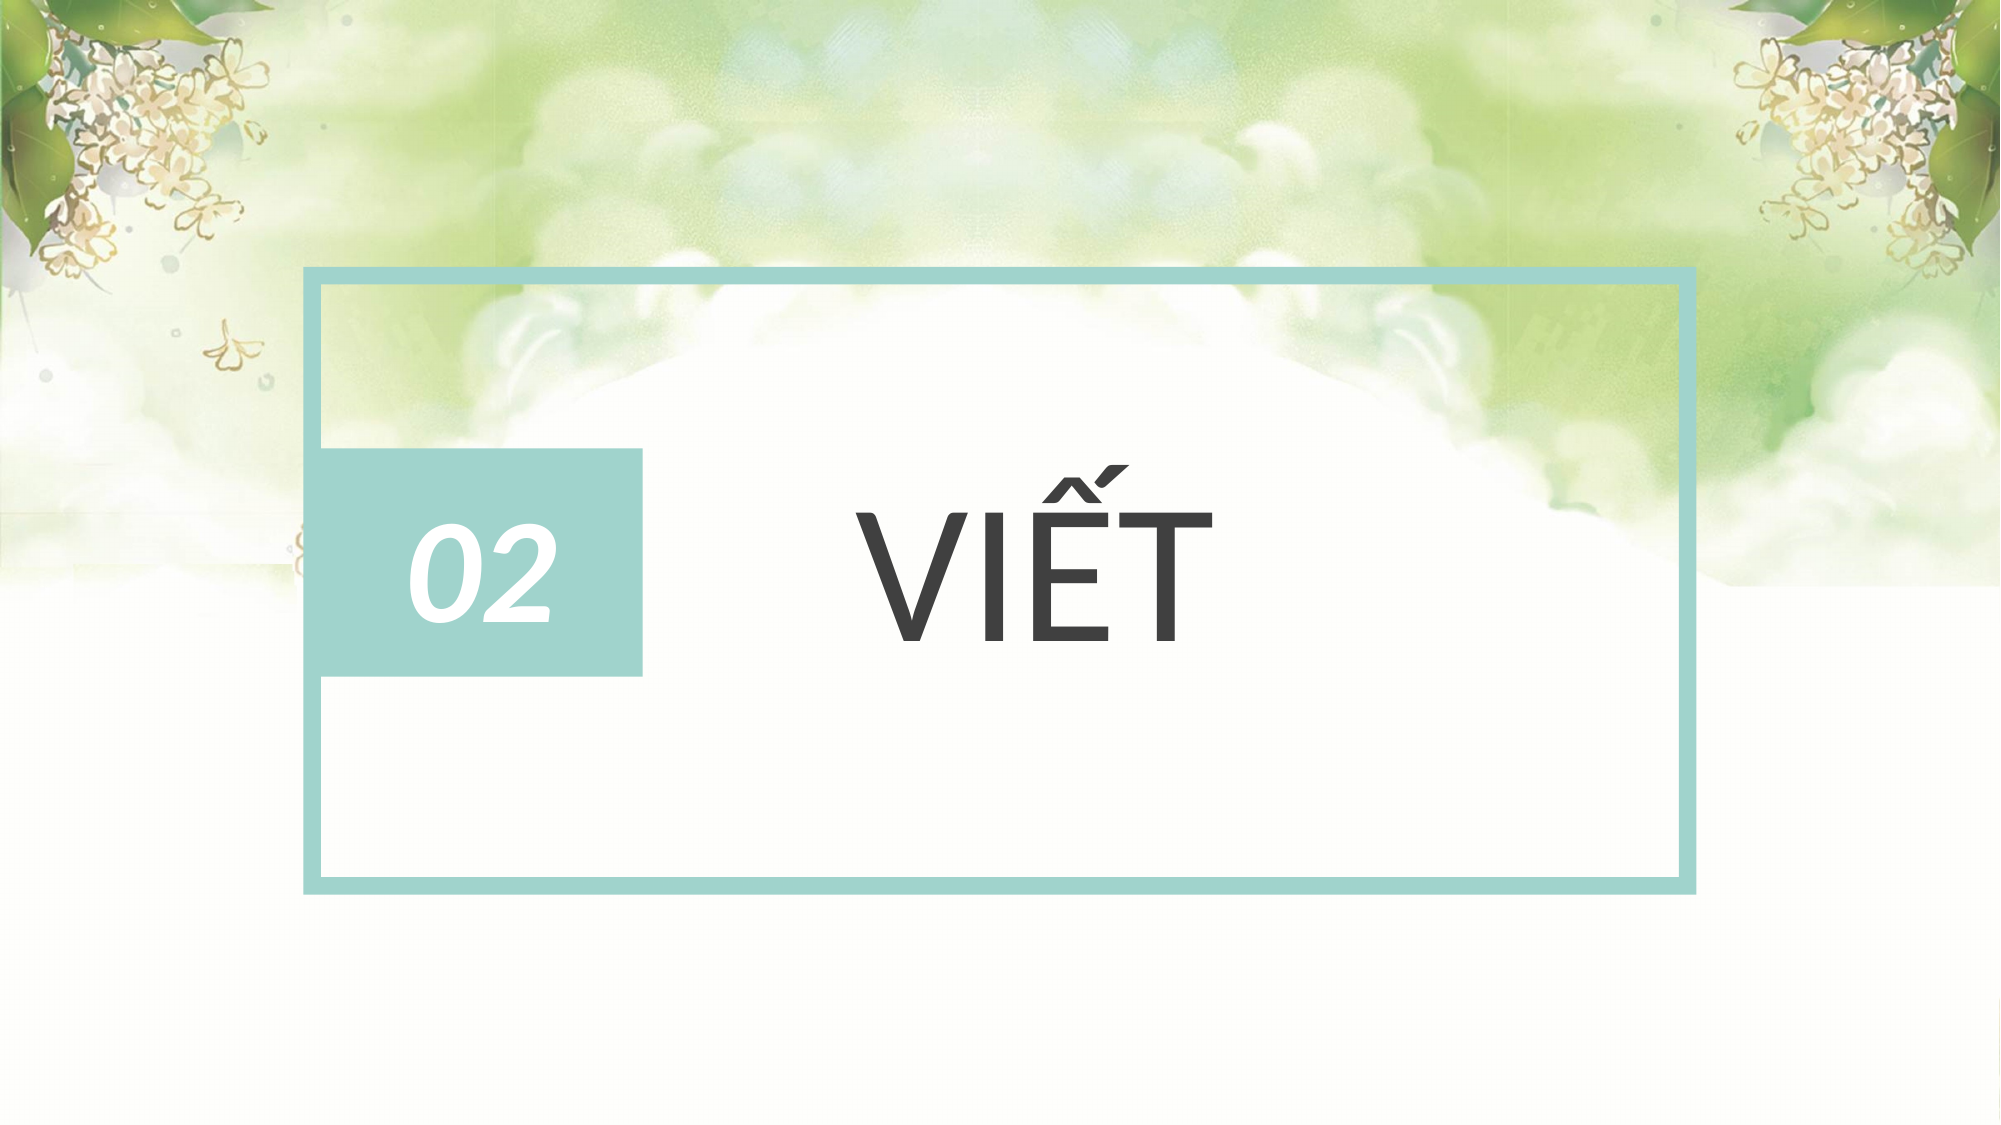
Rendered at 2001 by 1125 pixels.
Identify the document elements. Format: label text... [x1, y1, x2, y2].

text_box VIẾT [841, 433, 1282, 689]
text_box 02 [318, 447, 644, 678]
text_box [302, 266, 1697, 896]
picture [0, 0, 2000, 1125]
